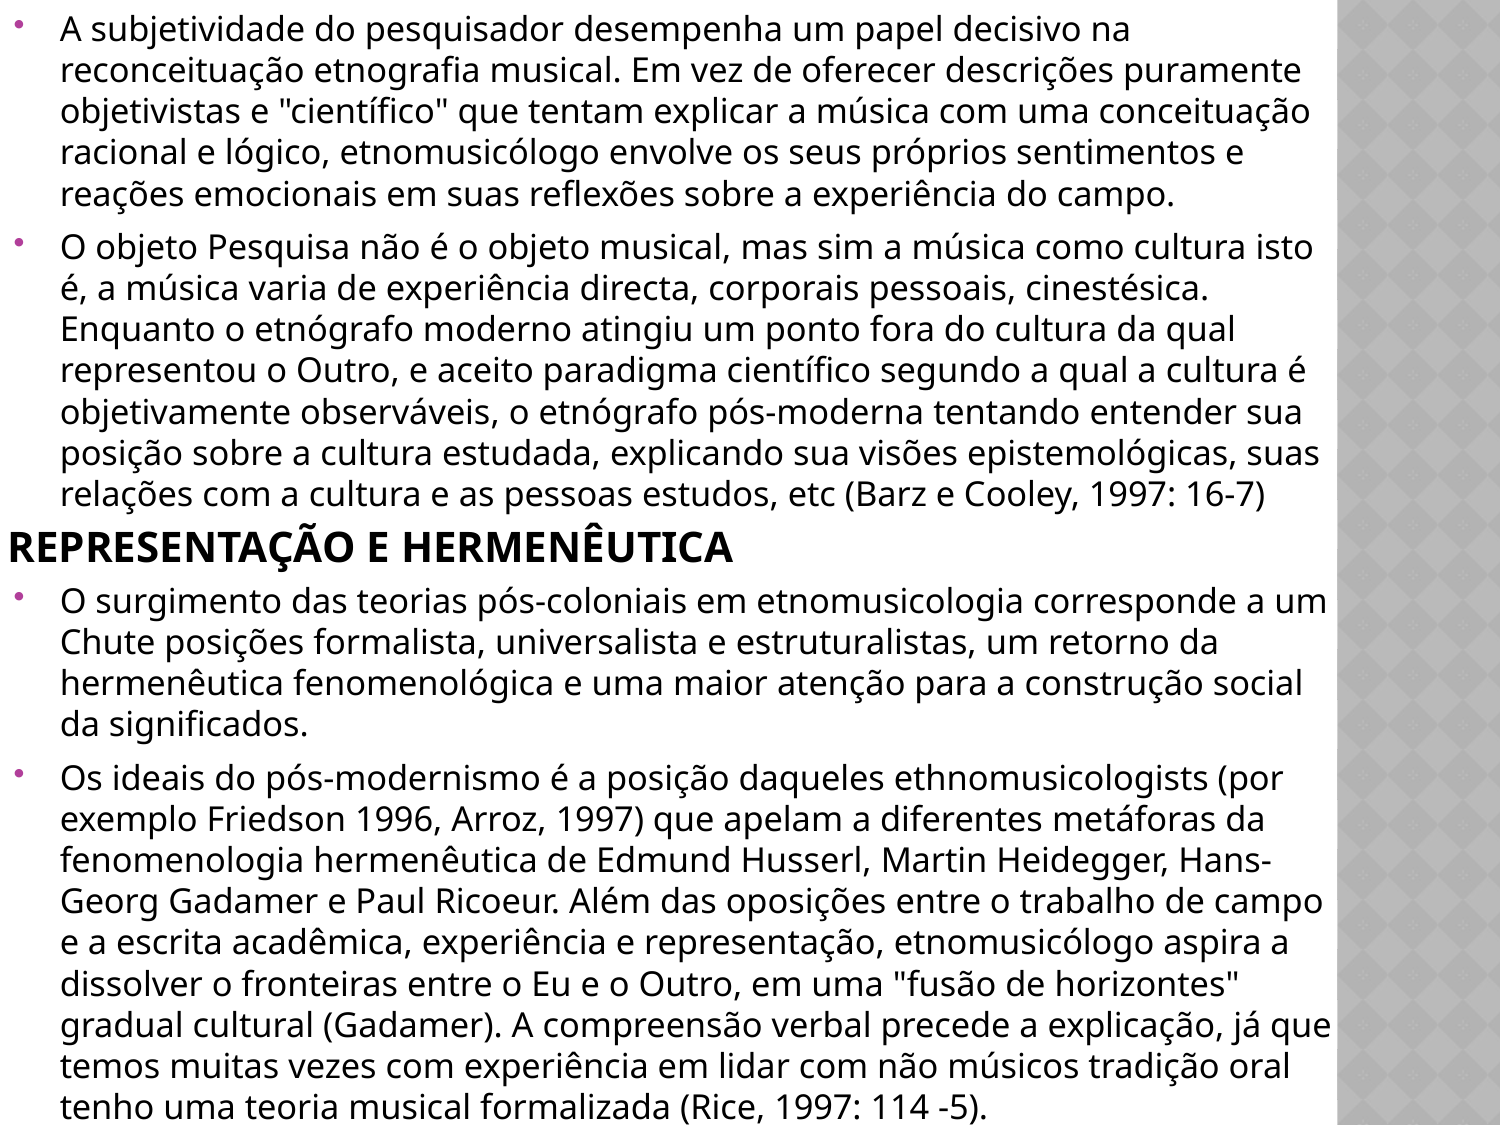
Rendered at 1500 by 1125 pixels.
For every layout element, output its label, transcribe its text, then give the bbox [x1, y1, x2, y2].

title Representação e hermenêutica [0, 515, 758, 571]
list A subjetividade do pesquisador desempenha um papel decisivo na reconceituação etnografia musical. Em vez de oferecer descrições puramente objetivistas e "científico" que tentam explicar a música com uma conceituação racional e lógico, etnomusicólogo envolve os seus próprios sentimentos e reações emocionais em suas reflexões sobre a experiência do campo. O objeto Pesquisa não é o objeto musical, mas sim a música como cultura isto é, a música varia de experiência directa, corporais pessoais, cinestésica. Enquanto o etnógrafo moderno atingiu um ponto fora do cultura da qual representou o Outro, e aceito paradigma científico segundo a qual a cultura é objetivamente observáveis​​, o etnógrafo pós-moderna tentando entender sua posição sobre a cultura estudada, explicando sua visões epistemológicas, suas relações com a cultura e as pessoas estudos, etc (Barz e Cooley, 1997: 16-7) O surgimento das teorias pós-coloniais em etnomusicologia corresponde a um Chute posições formalista, universalista e estruturalistas, um retorno da hermenêutica fenomenológica e uma maior atenção para a construção social da significados. Os ideais do pós-modernismo é a posição daqueles ethnomusicologists (por exemplo Friedson 1996, Arroz, 1997) que apelam a diferentes metáforas da fenomenologia hermenêutica de Edmund Husserl, Martin Heidegger, Hans-Georg Gadamer e Paul Ricoeur. Além das oposições entre o trabalho de campo e a escrita acadêmica, experiência e representação, etnomusicólogo aspira a dissolver o fronteiras entre o Eu e o Outro, em uma "fusão de horizontes" gradual cultural (Gadamer). A compreensão verbal precede a explicação, já que temos muitas vezes com experiência em lidar com não músicos tradição oral tenho uma teoria musical formalizada (Rice, 1997: 114 -5). [0, 0, 1365, 1125]
